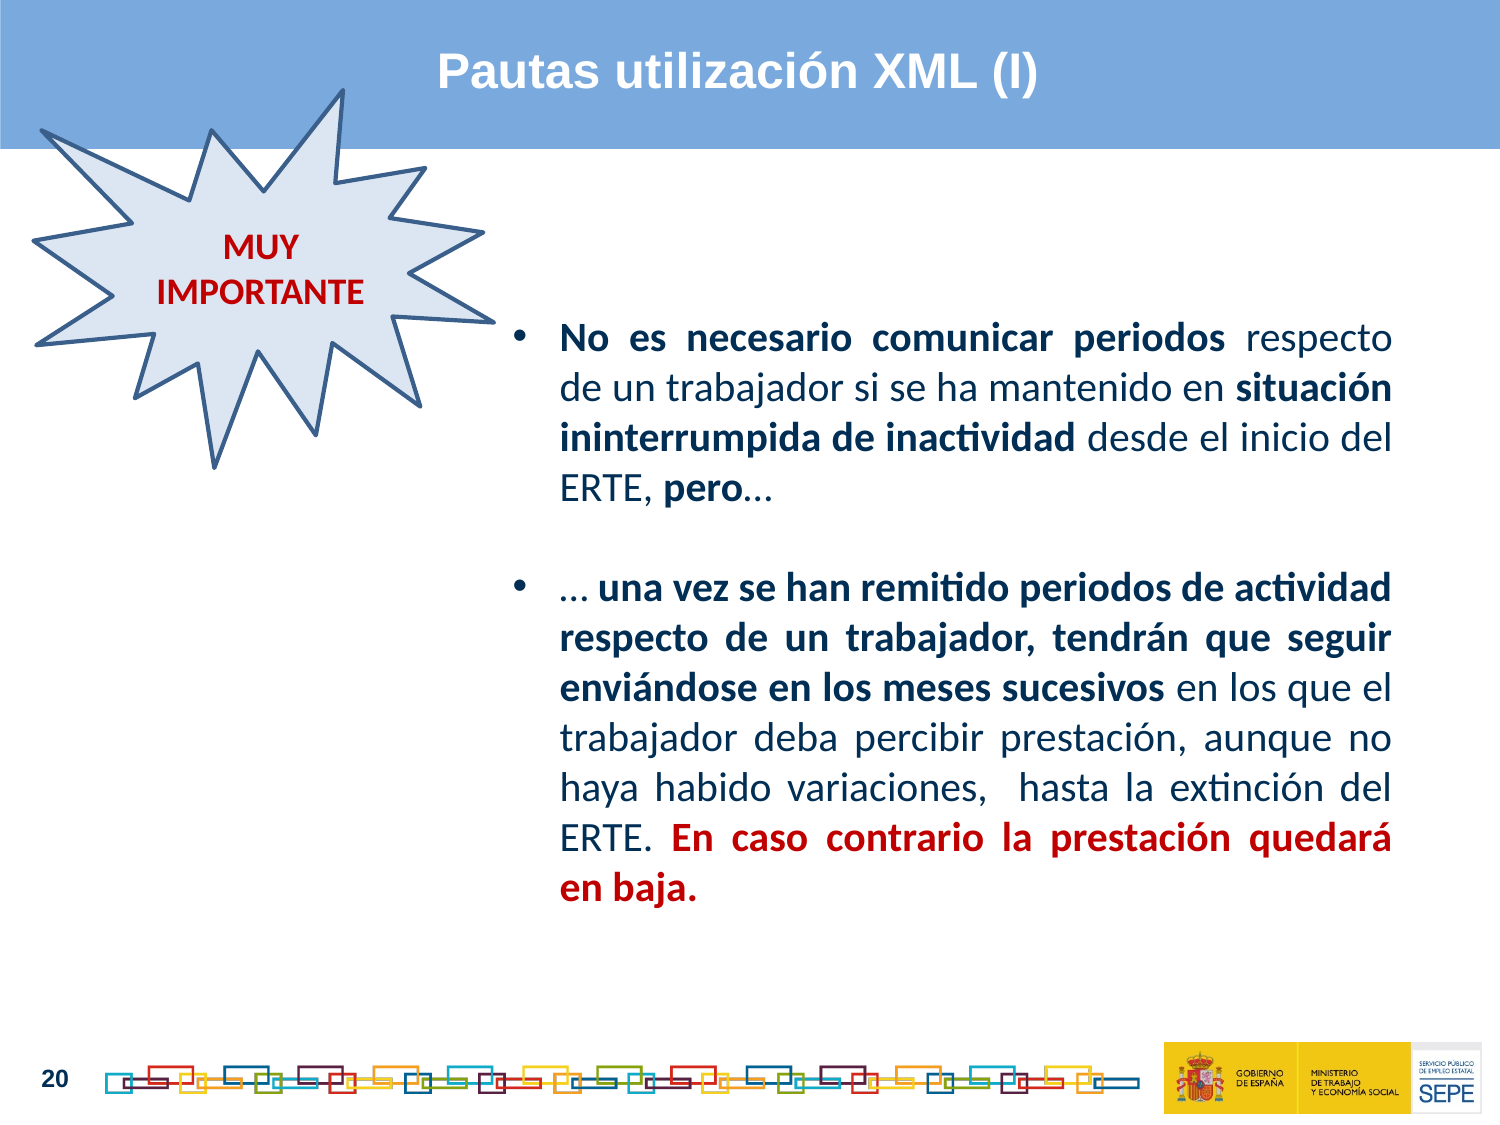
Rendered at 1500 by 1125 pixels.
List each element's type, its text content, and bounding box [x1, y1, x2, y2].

slide_number 20 [10, 1047, 101, 1108]
text_box No es necesario comunicar periodos respecto de un trabajador si se ha mantenido en situación ininterrumpida de inactividad desde el inicio del ERTE, pero… … una vez se han remitido periodos de actividad respecto de un trabajador, tendrán que seguir enviándose en los meses sucesivos en los que el trabajador deba percibir prestación, aunque no haya habido variaciones, hasta la extinción del ERTE. En caso contrario la prestación quedará en baja. [498, 302, 1408, 968]
text_box Pautas utilización XML (I) [29, 30, 1447, 106]
picture [105, 1065, 1140, 1094]
picture [1164, 1042, 1482, 1114]
text_box MUY IMPORTANTE [31, 88, 497, 471]
picture [0, 0, 1500, 149]
